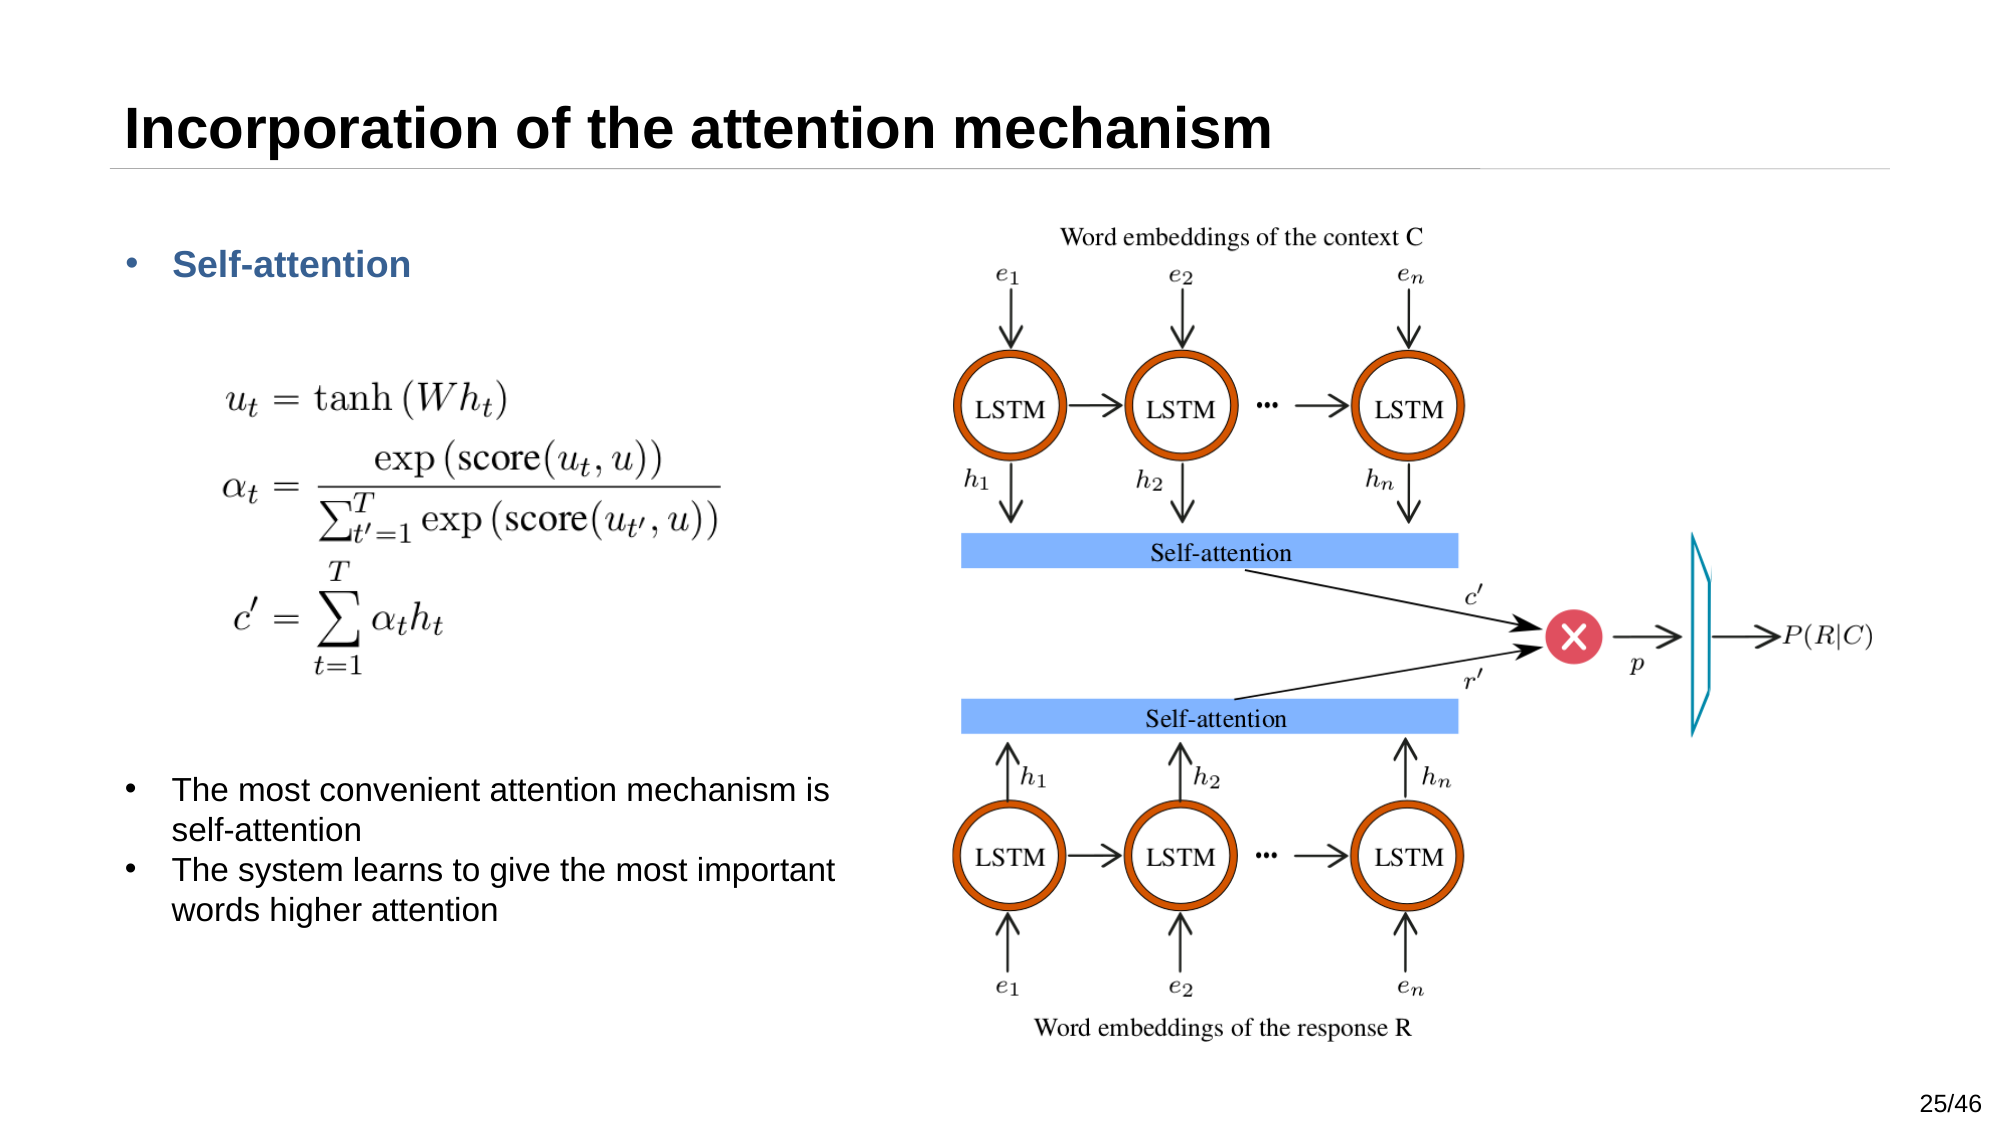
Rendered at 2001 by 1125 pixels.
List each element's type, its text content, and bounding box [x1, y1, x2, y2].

text_box The most convenient attention mechanism is self-attention The system learns to give the most important words higher attention [109, 760, 880, 936]
text_box Self-attention [110, 232, 664, 293]
text_box Incorporation of the attention mechanism [109, 0, 1890, 169]
picture [189, 365, 750, 699]
picture [929, 205, 1892, 1063]
text_box 25/46 [1904, 1079, 1998, 1125]
